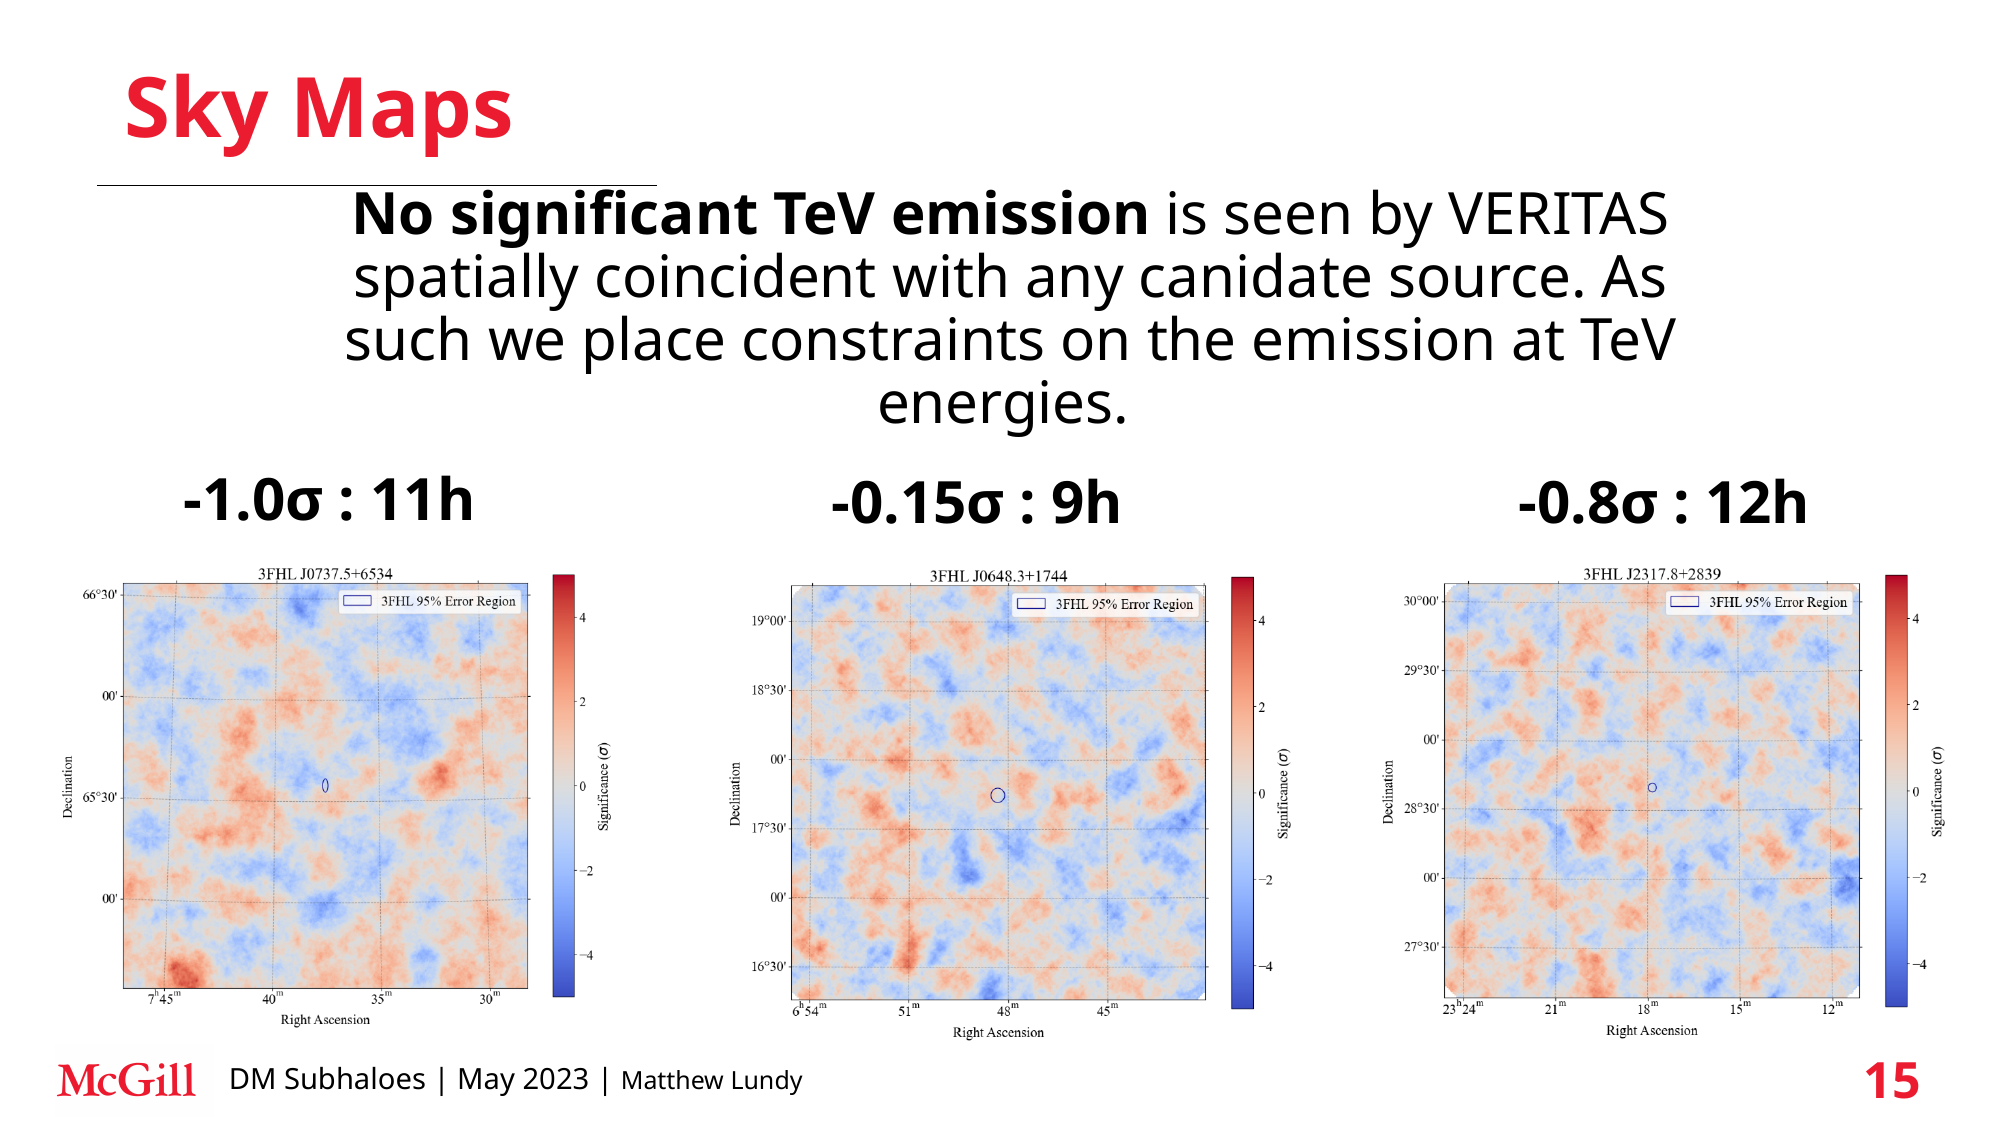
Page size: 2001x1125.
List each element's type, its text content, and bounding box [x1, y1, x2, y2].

text_box 15 [1806, 1044, 1936, 1121]
text_box DM Subhaloes | May 2023 | Matthew Lundy [213, 1042, 1302, 1119]
picture [1377, 562, 1951, 1043]
picture [57, 562, 617, 1032]
text_box Sky Maps [109, 72, 1723, 149]
text_box -0.8σ : 12h [1494, 411, 1835, 562]
picture [55, 1044, 214, 1117]
text_box -0.15σ : 9h [775, 411, 1180, 564]
text_box No significant TeV emission is seen by VERITAS spatially coincident with any canidate source. As such we place constraints on the emission at TeV energies. [286, 217, 1735, 404]
picture [724, 564, 1297, 1045]
text_box -1.0σ : 11h [152, 408, 507, 562]
